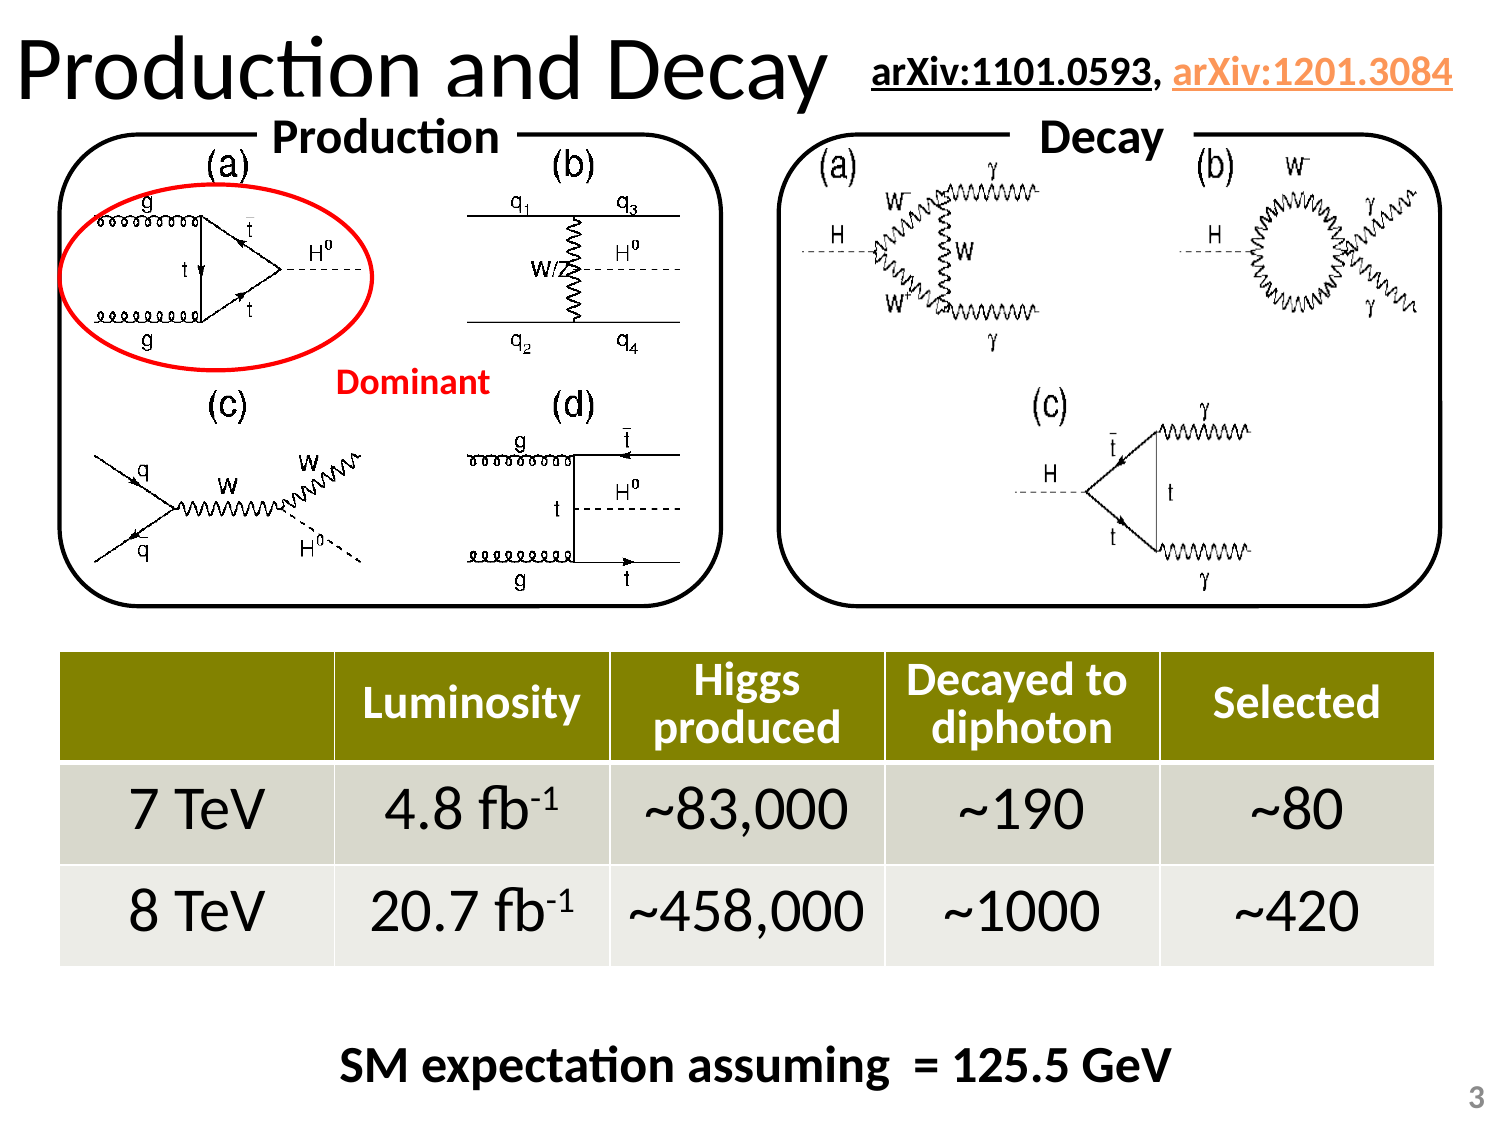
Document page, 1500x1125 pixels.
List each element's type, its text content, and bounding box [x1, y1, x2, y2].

table_cell ~190 [886, 765, 1159, 864]
table_cell 20.7 fb-1 [335, 866, 609, 966]
text_box [1422, 159, 1443, 582]
text_box Decay [1009, 101, 1194, 147]
text_box Production [257, 96, 517, 148]
table_cell ~83,000 [611, 765, 884, 864]
text_box [1194, 132, 1408, 147]
table_cell ~80 [1161, 765, 1434, 864]
table_header Luminosity [335, 652, 609, 760]
table_header [60, 652, 334, 760]
slide_number 3 [1149, 1065, 1500, 1125]
table_header Higgs produced [611, 652, 884, 760]
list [802, 148, 1417, 592]
table_header Selected [1161, 652, 1434, 760]
table_cell ~458,000 [611, 866, 884, 966]
table_cell 8 TeV [60, 866, 334, 966]
table_cell 7 TeV [60, 765, 334, 864]
text_box [811, 132, 1009, 147]
text_box [819, 599, 1399, 609]
table_cell ~1000 [886, 866, 1159, 966]
text_box [776, 159, 797, 582]
table_cell ~420 [1161, 866, 1434, 966]
text_box [57, 286, 89, 592]
table_header Decayed to diphoton [886, 652, 1159, 760]
text_box [57, 132, 257, 269]
table_cell 4.8 fb-1 [335, 765, 609, 864]
text_box arXiv:1101.0593, arXiv:1201.3084 [856, 36, 1483, 101]
picture [94, 149, 680, 592]
text_box [57, 220, 89, 335]
title Production and Decay [0, 0, 1500, 126]
text_box [102, 132, 724, 609]
